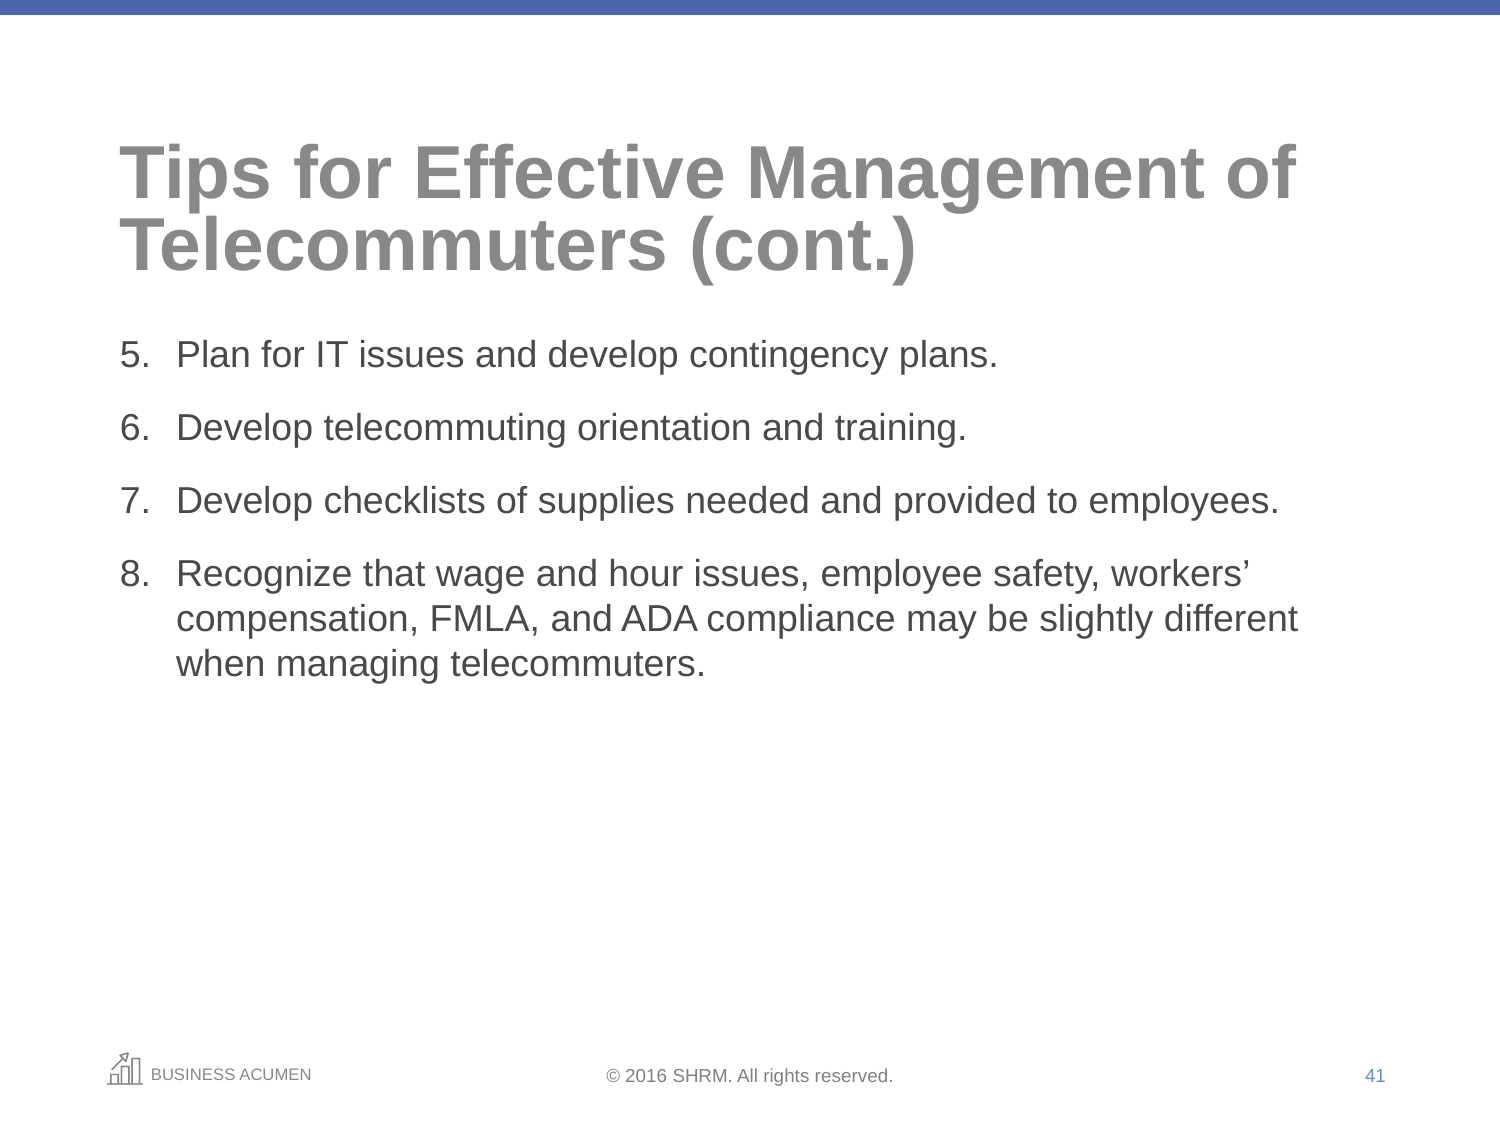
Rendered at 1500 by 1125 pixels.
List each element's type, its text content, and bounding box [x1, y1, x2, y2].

picture [107, 1052, 143, 1085]
list Plan for IT issues and develop contingency plans. Develop telecommuting orientation and training. Develop checklists of supplies needed and provided to employees. Recognize that wage and hour issues, employee safety, workers’ compensation, FMLA, and ADA compliance may be slightly different when managing telecommuters. [105, 322, 1403, 998]
slide_number 41 [1206, 1056, 1402, 1095]
title Tips for Effective Management of Telecommuters (cont.) [105, 104, 1403, 293]
